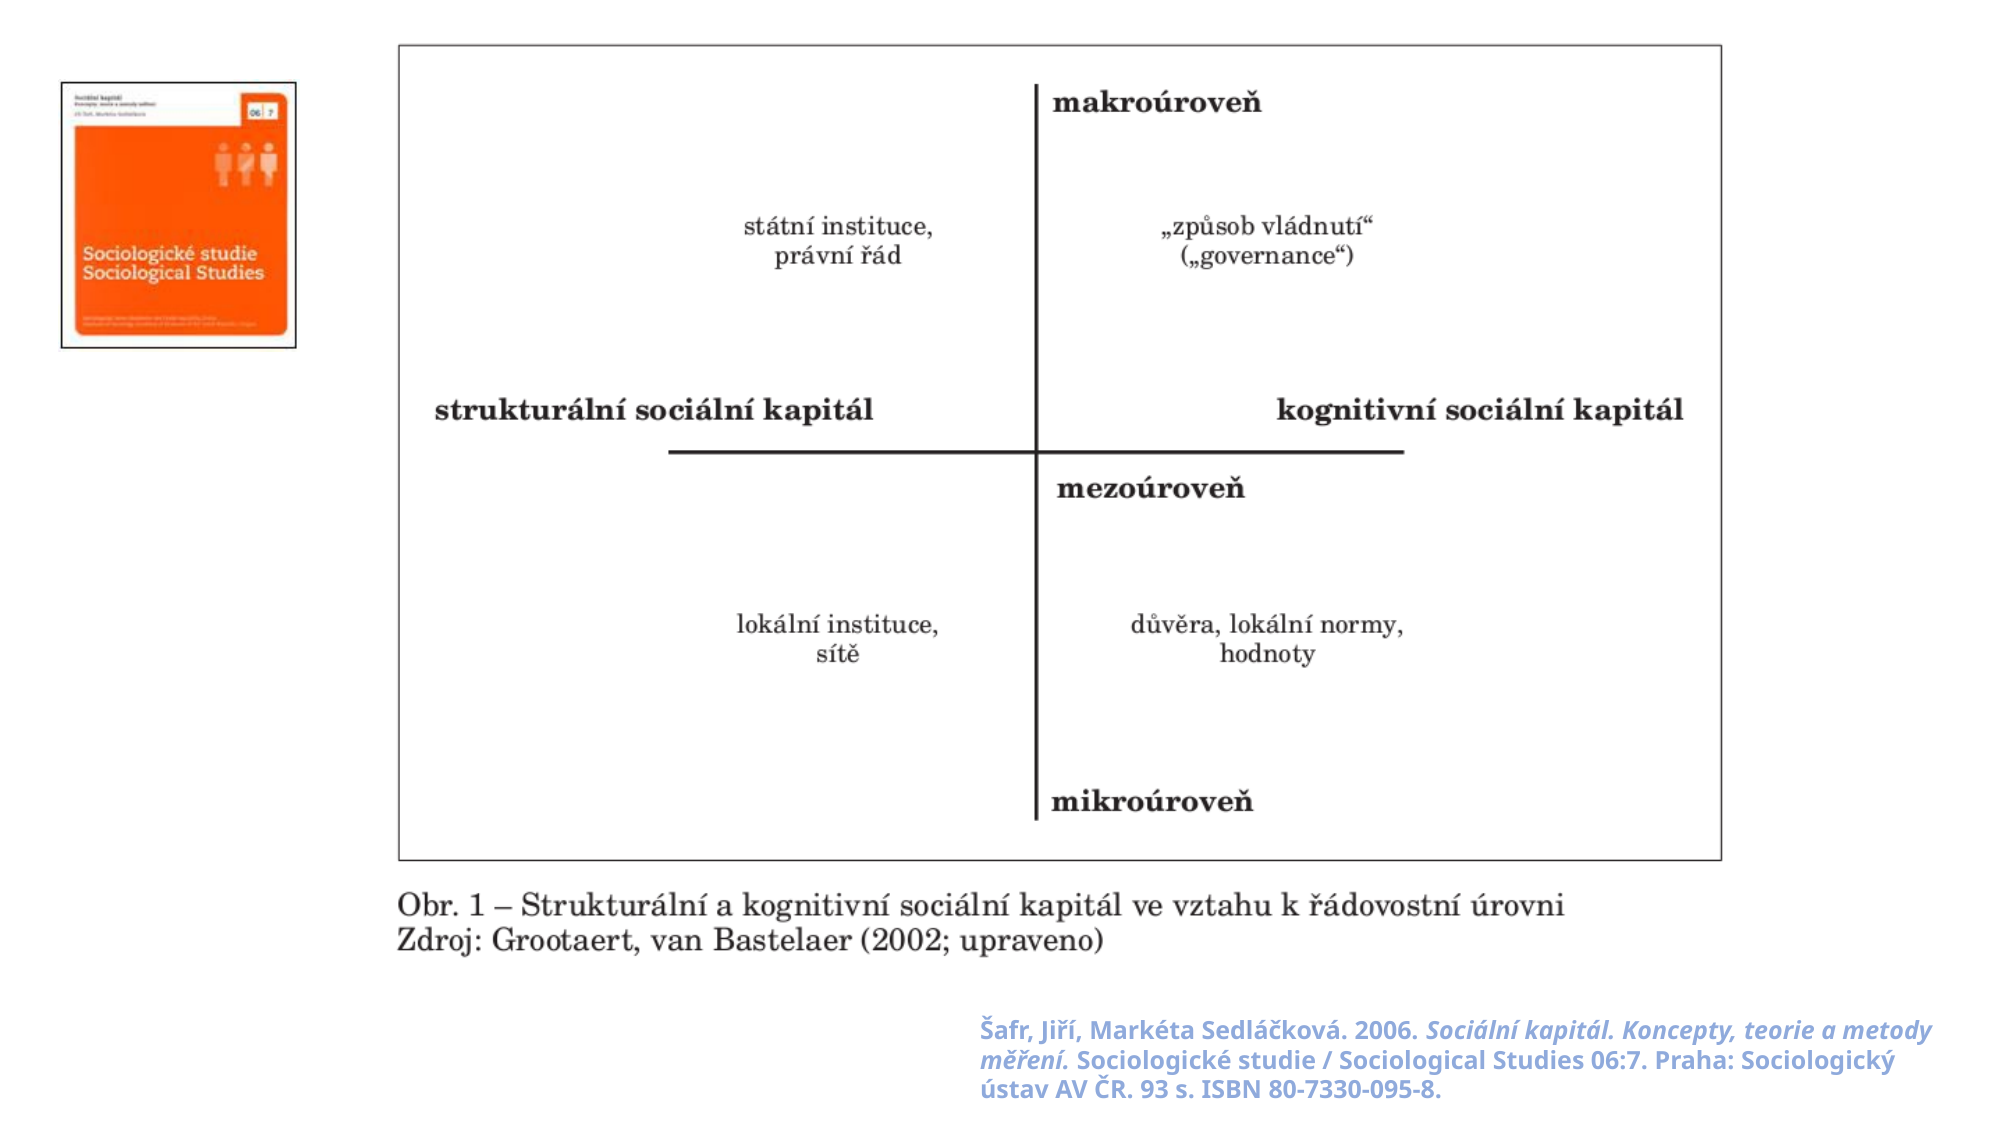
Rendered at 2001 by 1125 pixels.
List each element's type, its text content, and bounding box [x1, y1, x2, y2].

picture [58, 79, 300, 352]
picture [393, 41, 1728, 963]
text_box Šafr, Jiří, Markéta Sedláčková. 2006. Sociální kapitál. Koncepty, teorie a metody měření. Sociologické studie / Sociological Studies 06:7. Praha: Sociologický ústav AV ČR. 93 s. ISBN 80-7330-095-8. [965, 1006, 1966, 1112]
